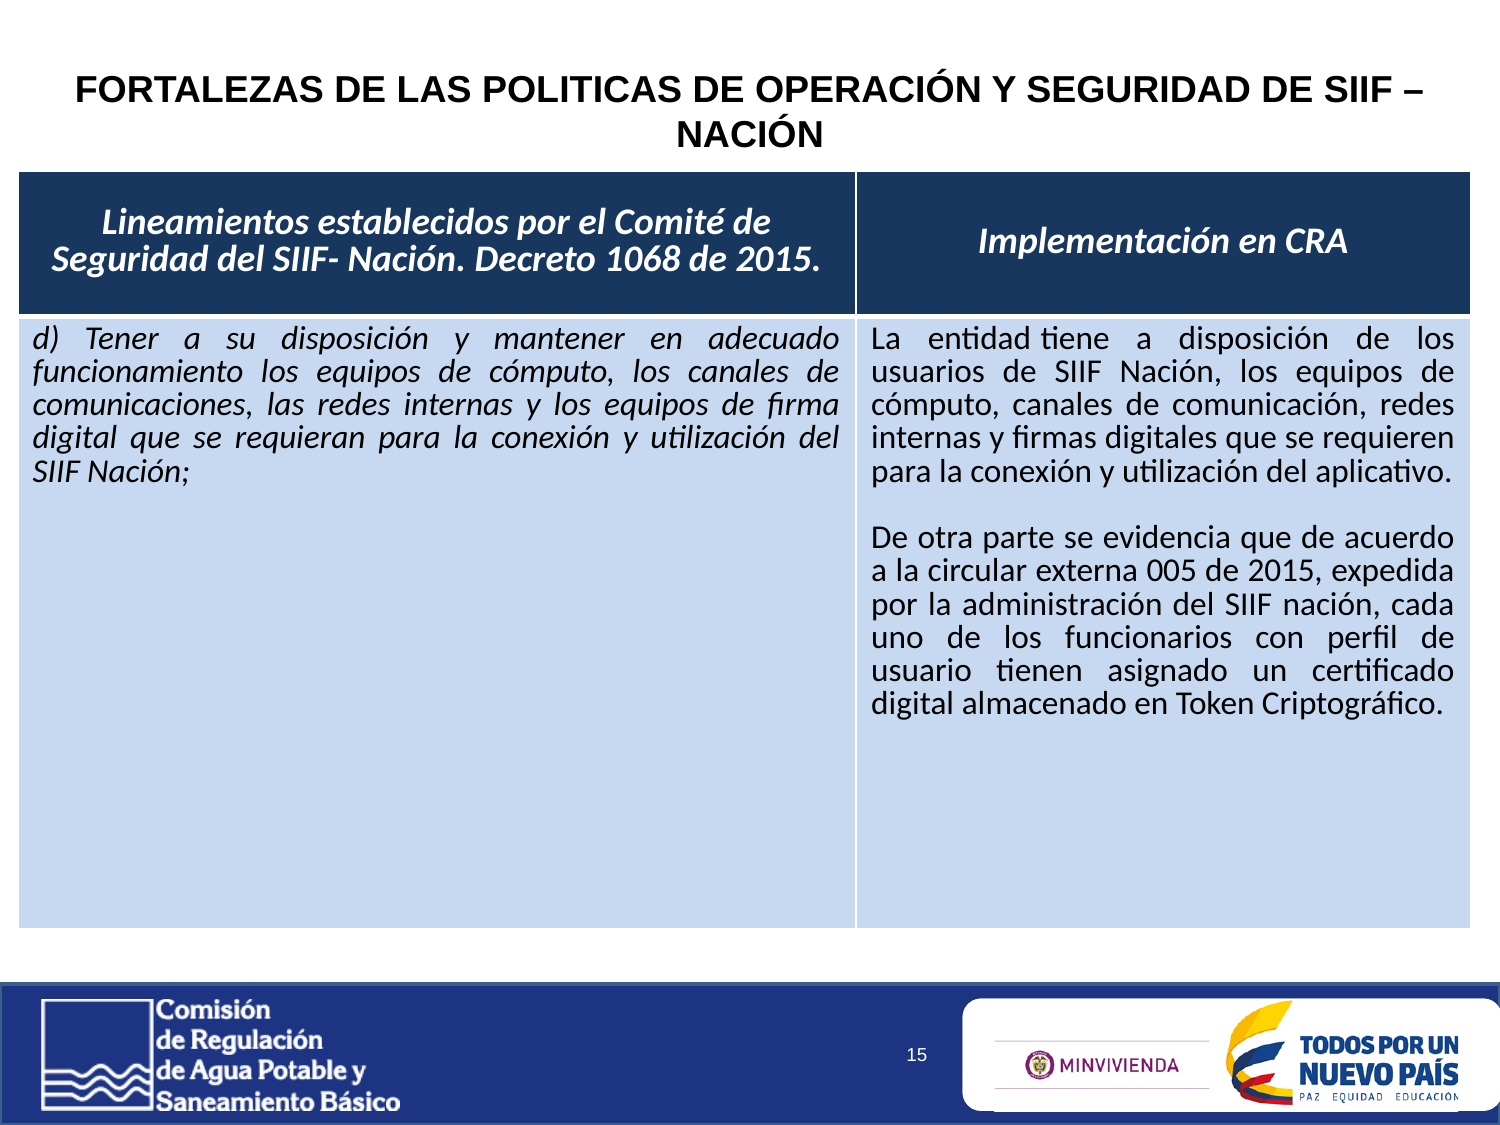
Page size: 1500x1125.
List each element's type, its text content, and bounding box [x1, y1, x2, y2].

table_cell La entidad tiene a disposición de los usuarios de SIIF Nación, los equipos de cómputo, canales de comunicación, redes internas y firmas digitales que se requieren para la conexión y utilización del aplicativo. De otra parte se evidencia que de acuerdo a la circular externa 005 de 2015, expedida por la administración del SIIF nación, cada uno de los funcionarios con perfil de usuario tienen asignado un certificado digital almacenado en Token Criptográfico. [857, 319, 1470, 928]
table_cell d) Tener a su disposición y mantener en adecuado funcionamiento los equipos de cómputo, los canales de comunicaciones, las redes internas y los equipos de firma digital que se requieran para la conexión y utilización del SIIF Nación; [19, 319, 855, 928]
text_box 15 [891, 1035, 951, 1073]
picture [994, 999, 1459, 1112]
text_box FORTALEZAS DE LAS POLITICAS DE OPERACIÓN Y SEGURIDAD DE SIIF – NACIÓN [0, 57, 1500, 163]
table_header Lineamientos establecidos por el Comité de Seguridad del SIIF- Nación. Decreto 1068 de 2015. [19, 172, 855, 314]
picture [41, 999, 400, 1111]
table_header Implementación en CRA [857, 172, 1470, 314]
